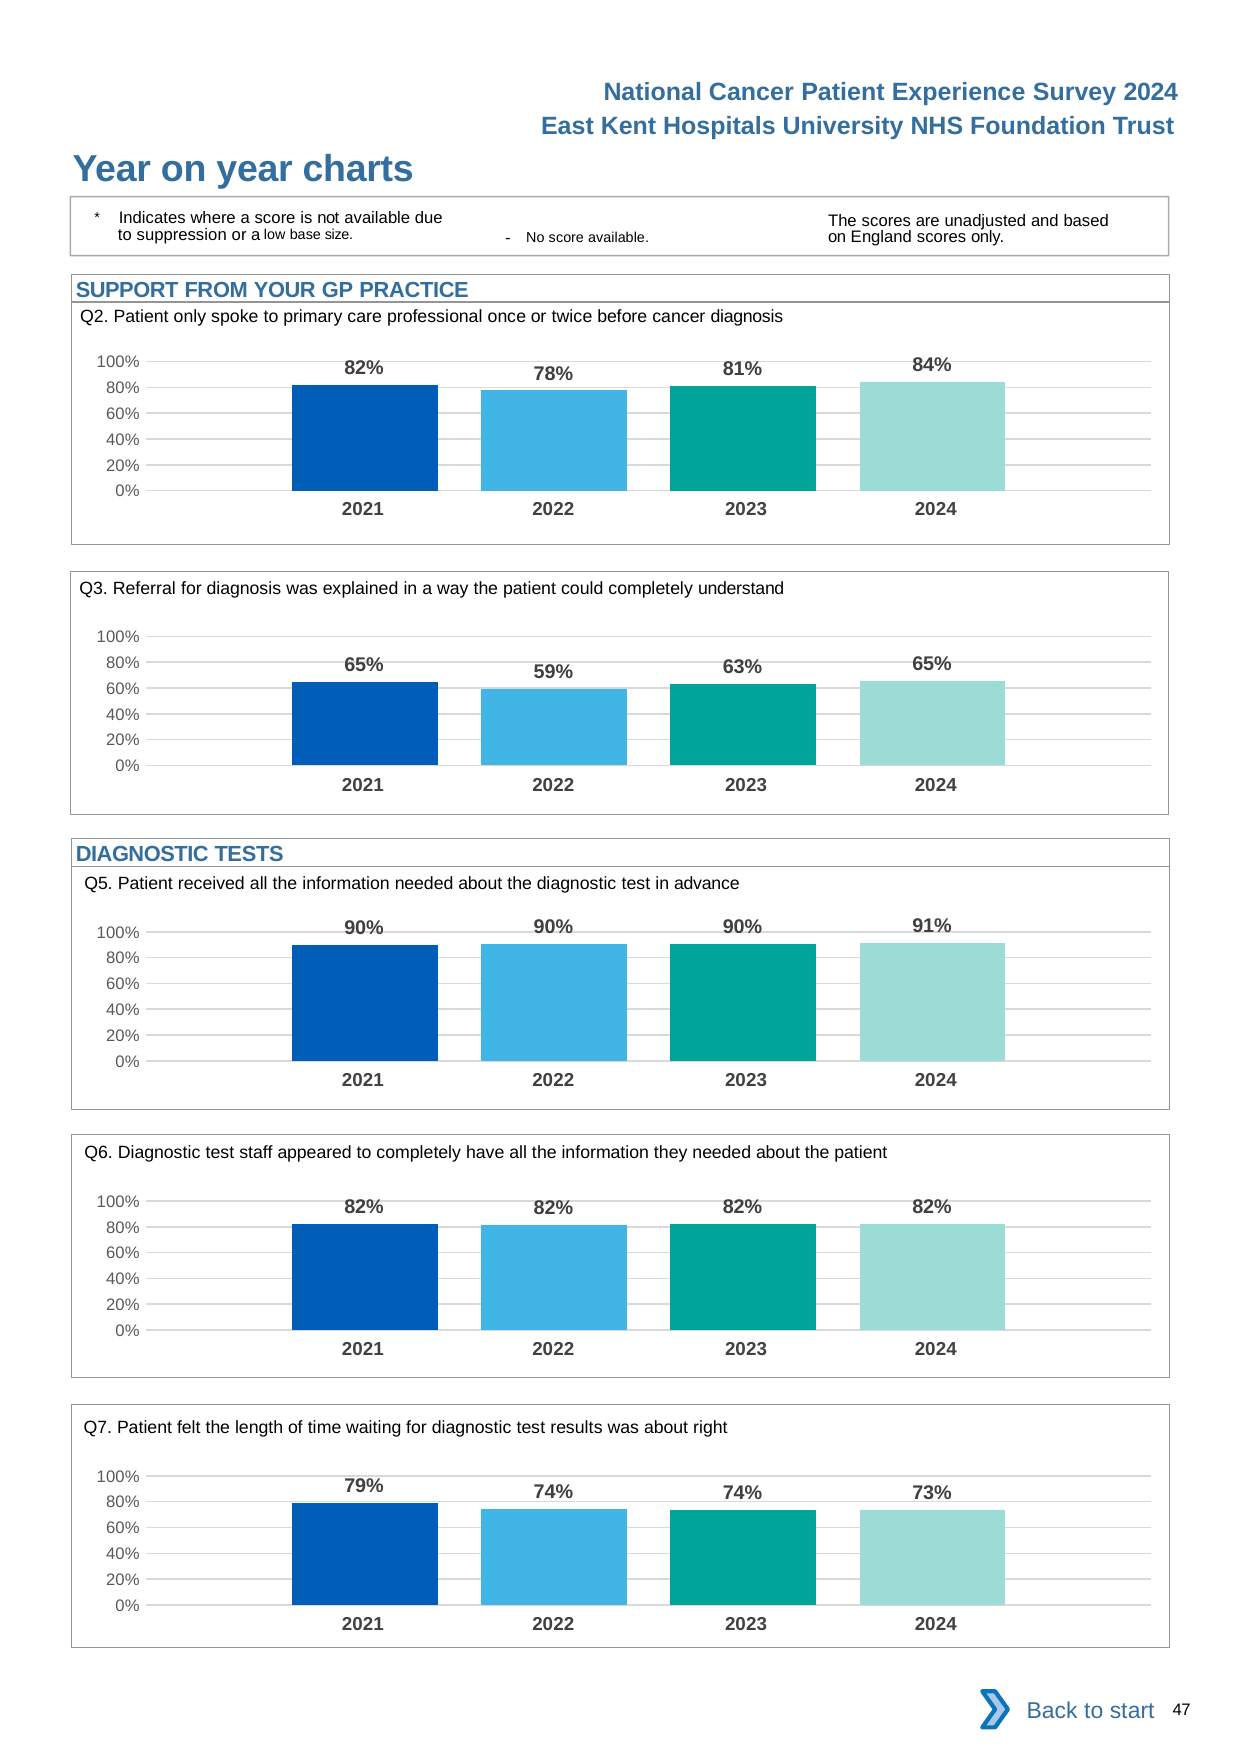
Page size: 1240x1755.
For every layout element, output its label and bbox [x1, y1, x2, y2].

chart [58, 1172, 1158, 1367]
title [70, 257, 745, 300]
chart [58, 333, 1158, 528]
text_box [70, 196, 1169, 256]
text_box [69, 1127, 1172, 1379]
chart [58, 903, 1158, 1098]
text_box [68, 563, 1171, 817]
slide_number [1170, 1699, 1234, 1720]
chart [58, 1447, 1158, 1642]
text_box [69, 274, 1172, 547]
title [70, 144, 745, 195]
text_box [69, 838, 1172, 1111]
text_box [69, 1402, 1172, 1649]
chart [58, 608, 1158, 803]
text_box [981, 1677, 1170, 1741]
text_box [525, 68, 1194, 147]
